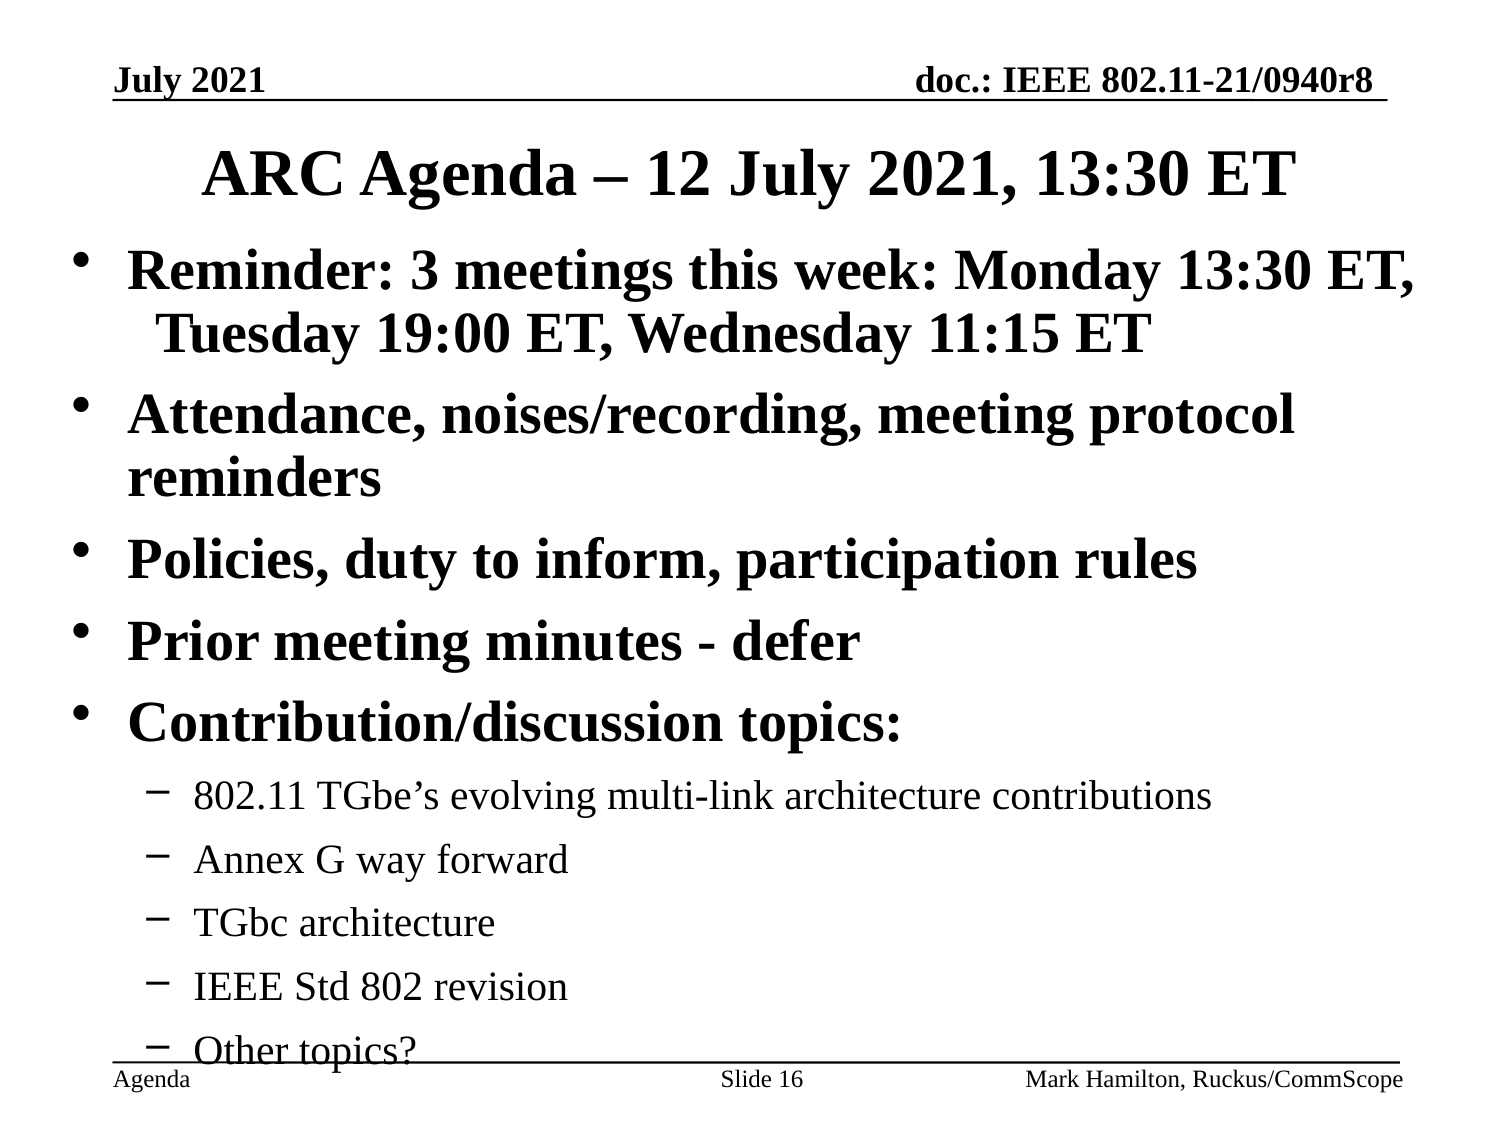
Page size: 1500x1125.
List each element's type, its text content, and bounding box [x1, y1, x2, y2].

title ARC Agenda – 12 July 2021, 13:30 ET [112, 125, 1388, 213]
list Reminder: 3 meetings this week: Monday 13:30 ET, Tuesday 19:00 ET, Wednesday 11:15 ET Attendance, noises/recording, meeting protocol reminders Policies, duty to inform, participation rules Prior meeting minutes - defer Contribution/discussion topics: 802.11 TGbe’s evolving multi-link architecture contributions Annex G way forward TGbc architecture IEEE Std 802 revision Other topics? [56, 231, 1444, 894]
